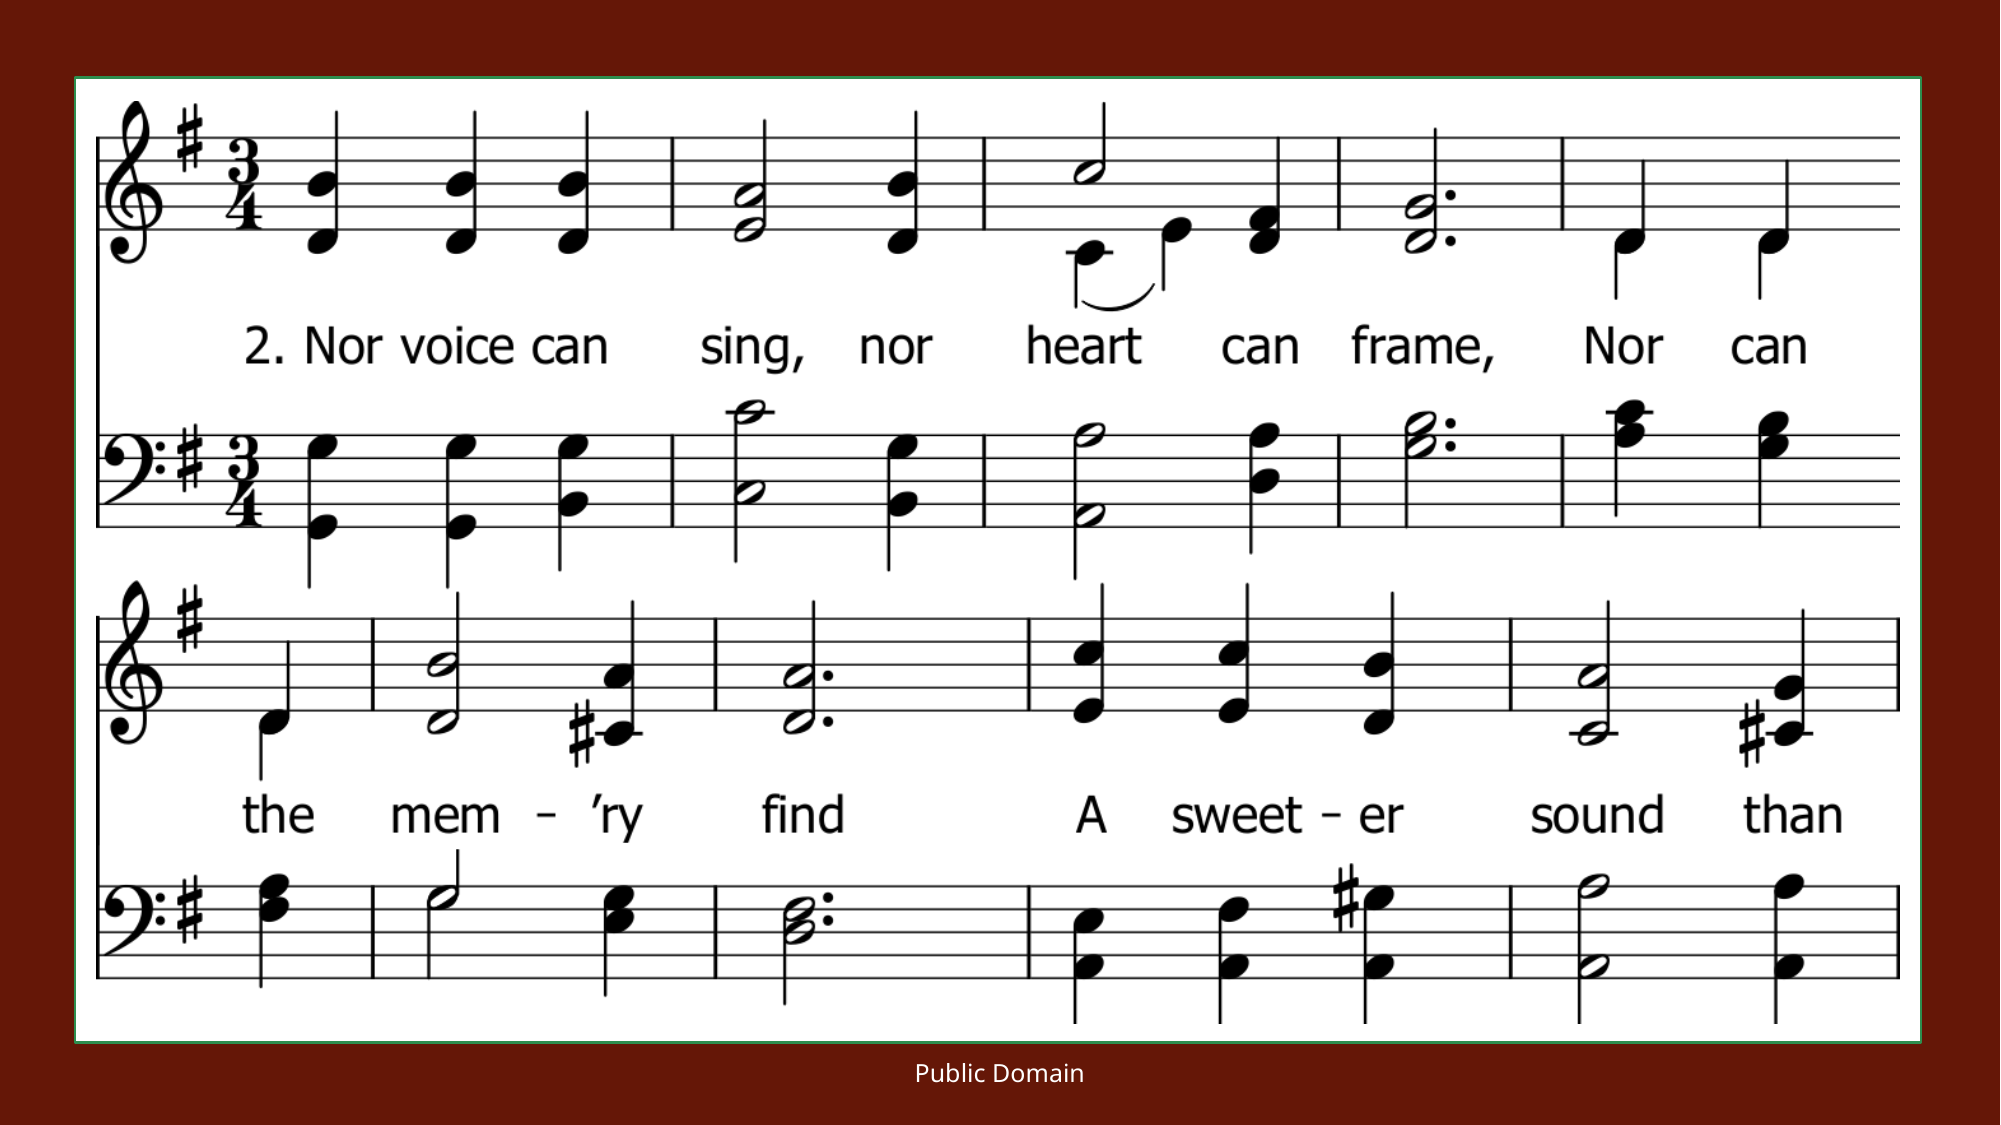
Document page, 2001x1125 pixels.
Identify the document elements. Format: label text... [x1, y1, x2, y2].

picture [95, 101, 1900, 1024]
footer Public Domain [662, 1044, 1338, 1103]
text_box [74, 76, 1922, 1044]
